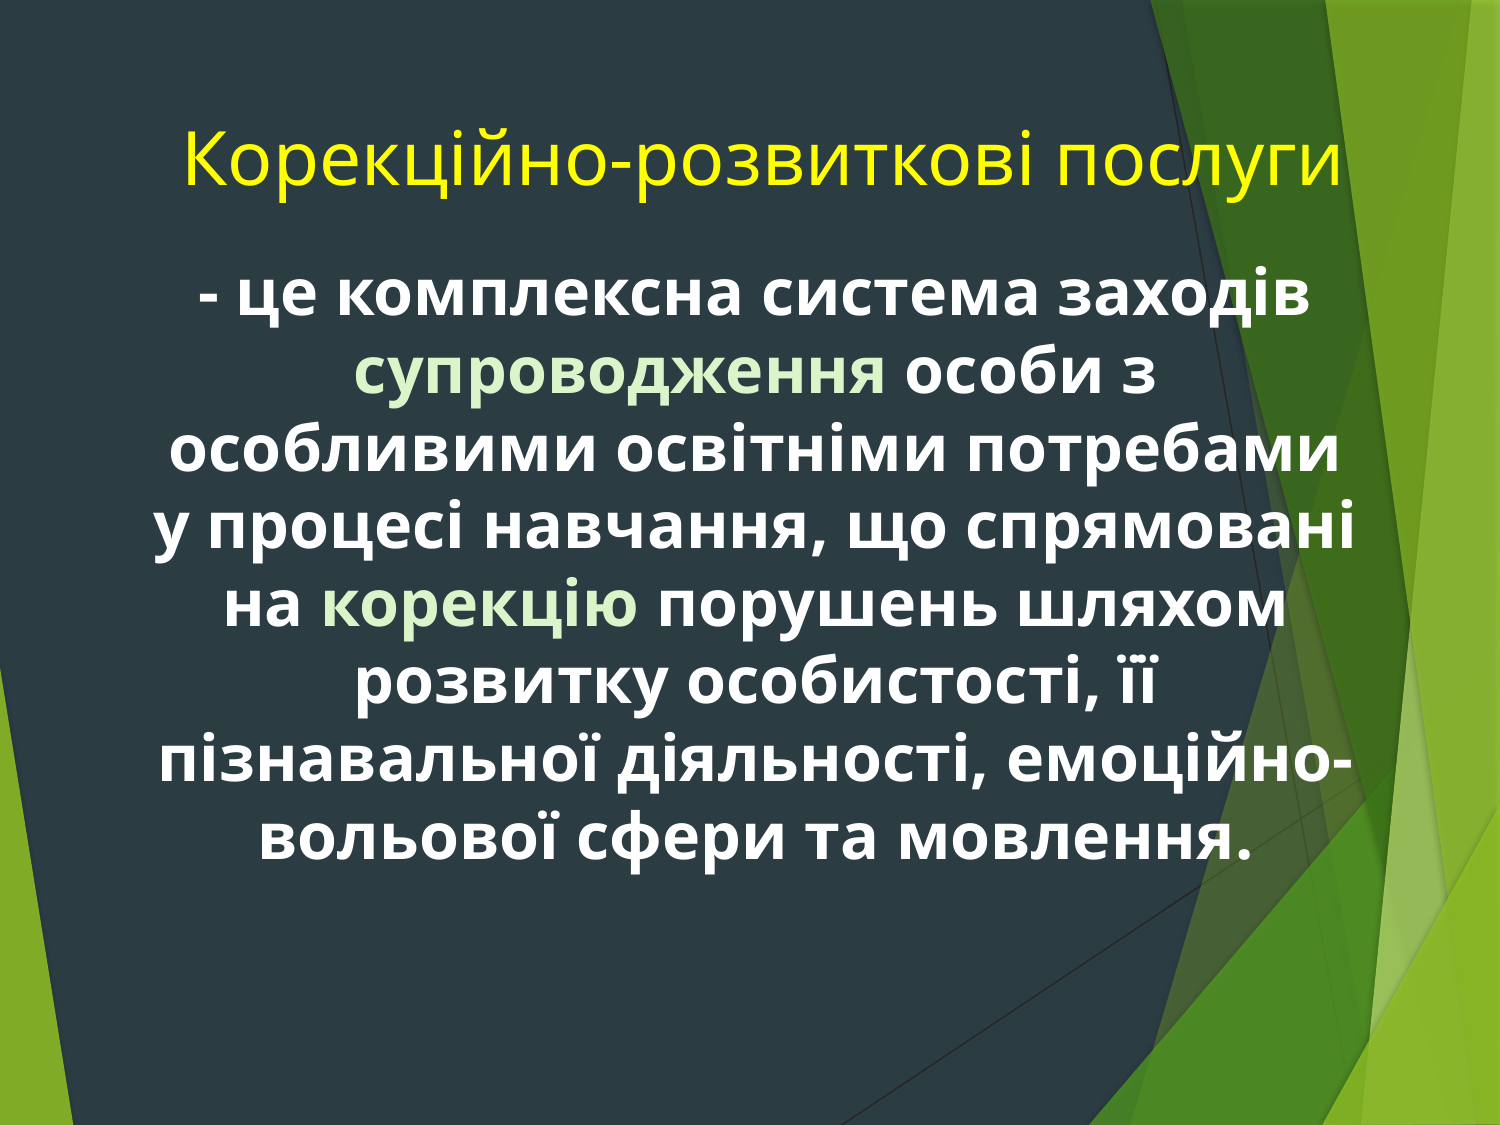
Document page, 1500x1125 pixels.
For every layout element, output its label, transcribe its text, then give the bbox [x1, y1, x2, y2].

list - це комплексна система заходів супроводження особи з особливими освітніми потребами у процесі навчання, що спрямовані на корекцію порушень шляхом розвитку особистості, її пізнавальної діяльності, емоційно-вольової сфери та мовлення. [135, 243, 1376, 942]
title Корекційно-розвиткові послуги [135, 66, 1412, 209]
